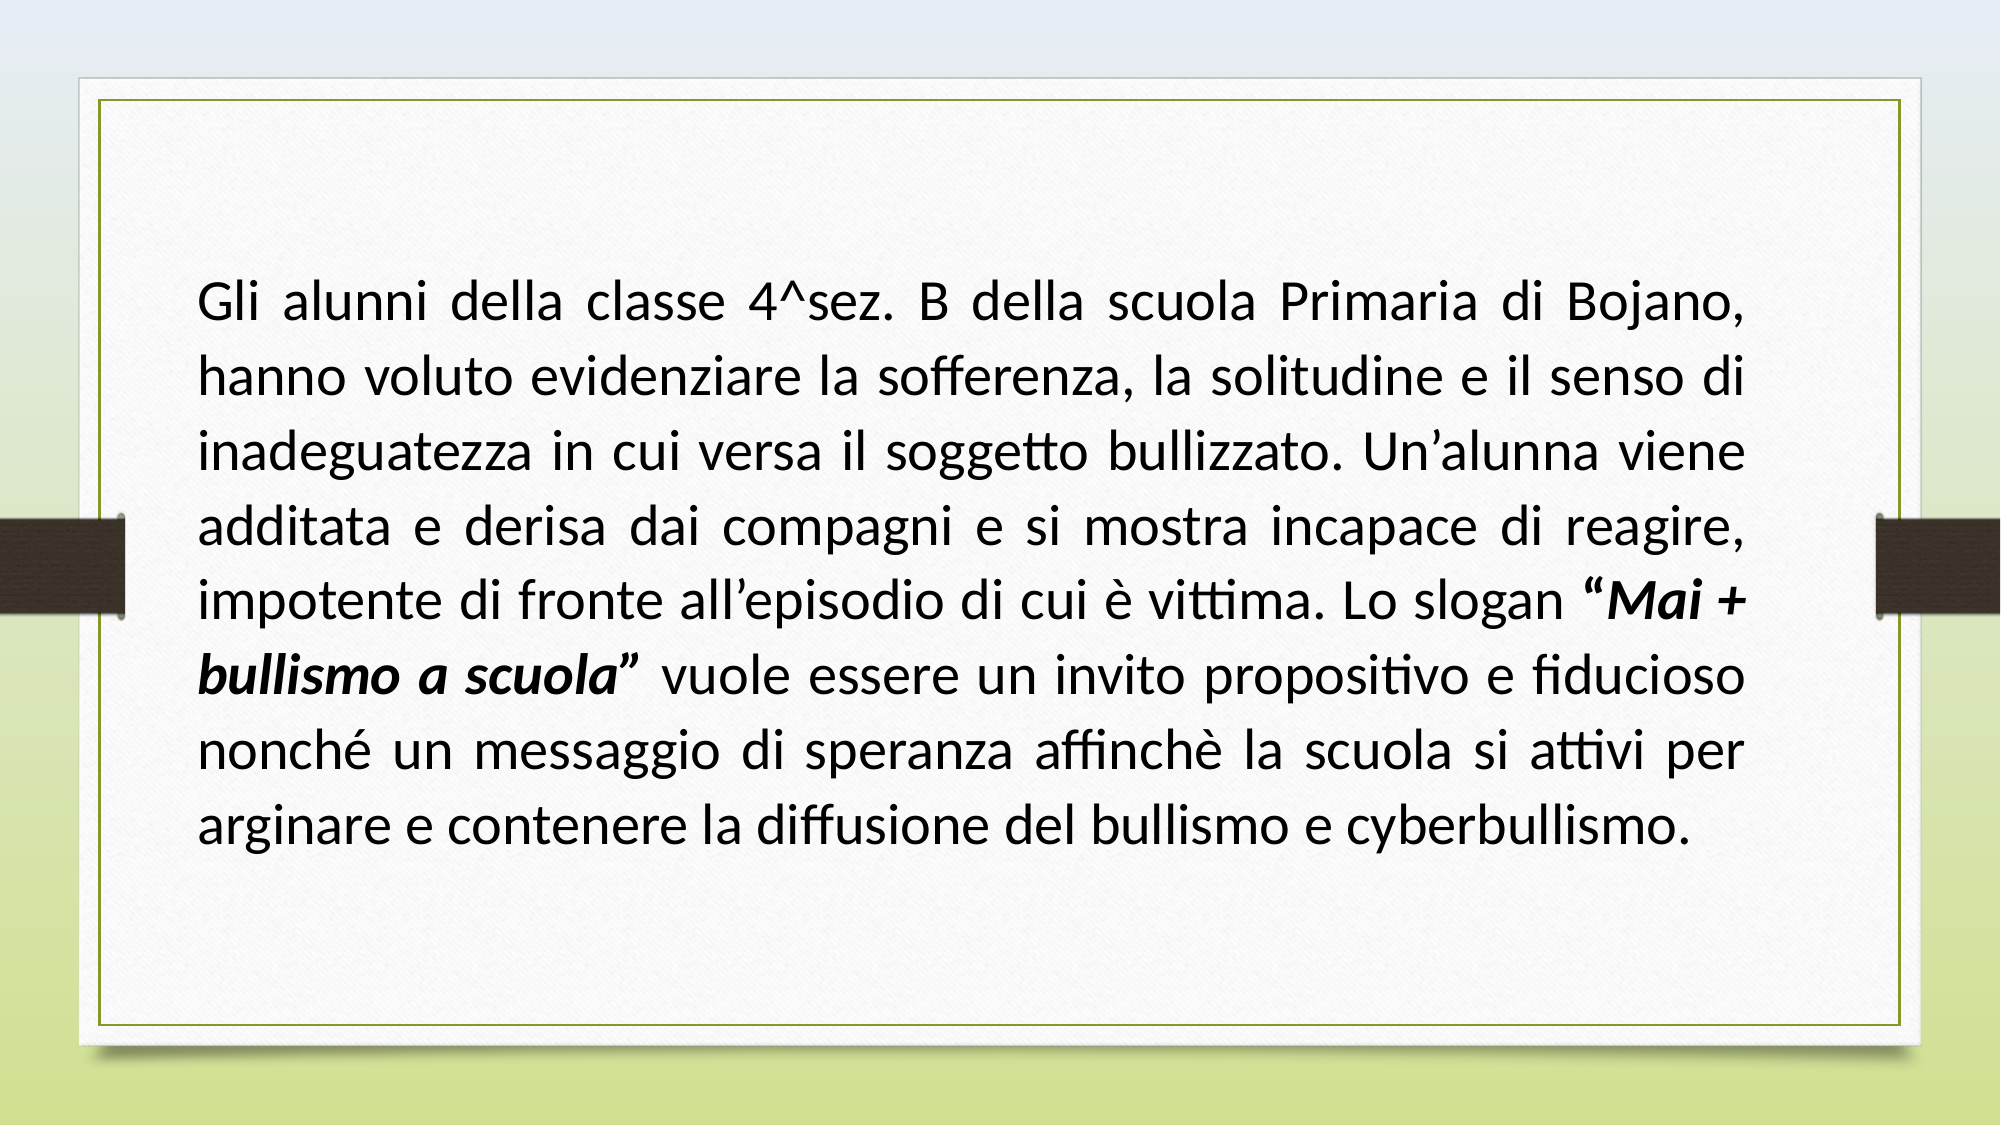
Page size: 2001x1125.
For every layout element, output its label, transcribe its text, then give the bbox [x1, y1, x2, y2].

text_box Gli alunni della classe 4^sez. B della scuola Primaria di Bojano, hanno voluto evidenziare la sofferenza, la solitudine e il senso di inadeguatezza in cui versa il soggetto bullizzato. Un’alunna viene additata e derisa dai compagni e si mostra incapace di reagire, impotente di fronte all’episodio di cui è vittima. Lo slogan “Mai + bullismo a scuola” vuole essere un invito propositivo e fiducioso nonché un messaggio di speranza affinchè la scuola si attivi per arginare e contenere la diffusione del bullismo e cyberbullismo. [182, 249, 1762, 864]
picture [0, 0, 2001, 1125]
